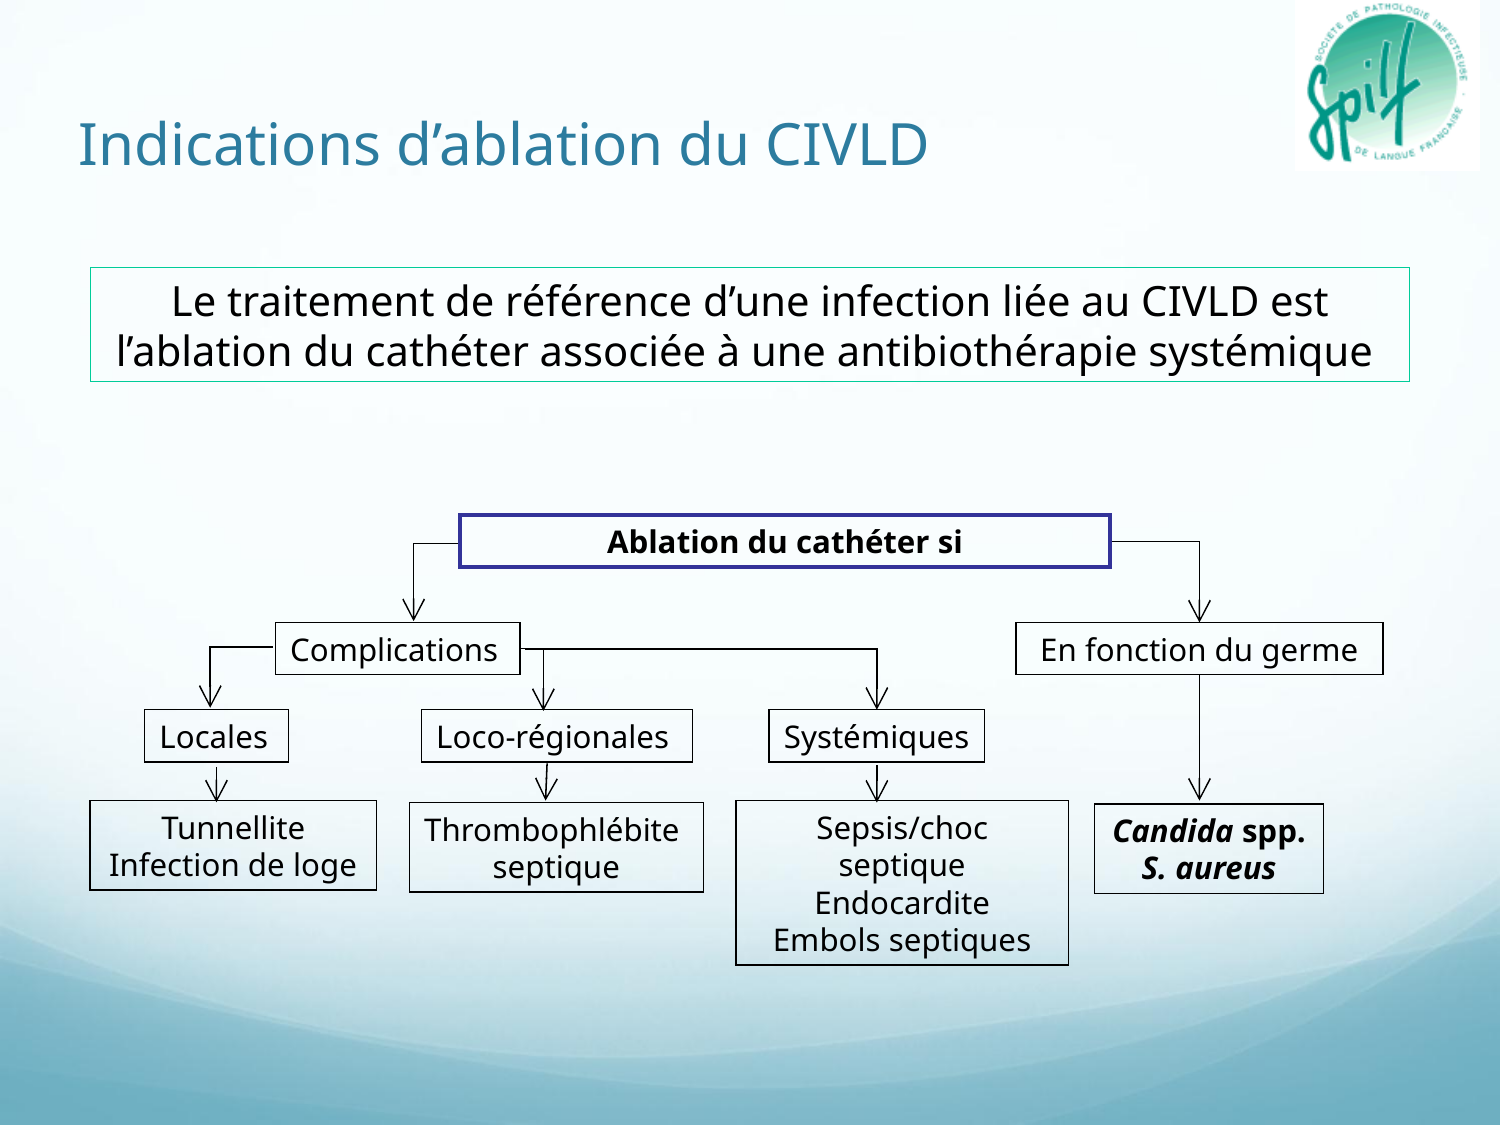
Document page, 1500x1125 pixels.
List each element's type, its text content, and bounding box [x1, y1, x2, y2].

text_box Le traitement de référence d’une infection liée au CIVLD est l’ablation du cathéter associée à une antibiothérapie systémique [90, 267, 1410, 382]
picture [0, 0, 1500, 1125]
text_box Tunnellite Infection de loge [90, 800, 377, 891]
text_box Candida spp. S. aureus [1094, 803, 1324, 894]
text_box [209, 646, 274, 708]
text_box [1110, 541, 1200, 623]
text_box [413, 543, 461, 622]
text_box Complications [275, 622, 521, 675]
text_box Sepsis/choc septique Endocardite Embols septiques [736, 800, 1069, 966]
text_box Indications d’ablation du CIVLD [63, 64, 945, 185]
text_box Thrombophlébite septique [409, 802, 704, 893]
text_box Systémiques [769, 709, 985, 762]
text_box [525, 648, 878, 710]
text_box En fonction du germe [1015, 622, 1384, 675]
text_box Loco-régionales [421, 709, 693, 762]
text_box Ablation du cathéter si [459, 515, 1111, 568]
text_box Locales [144, 709, 289, 762]
